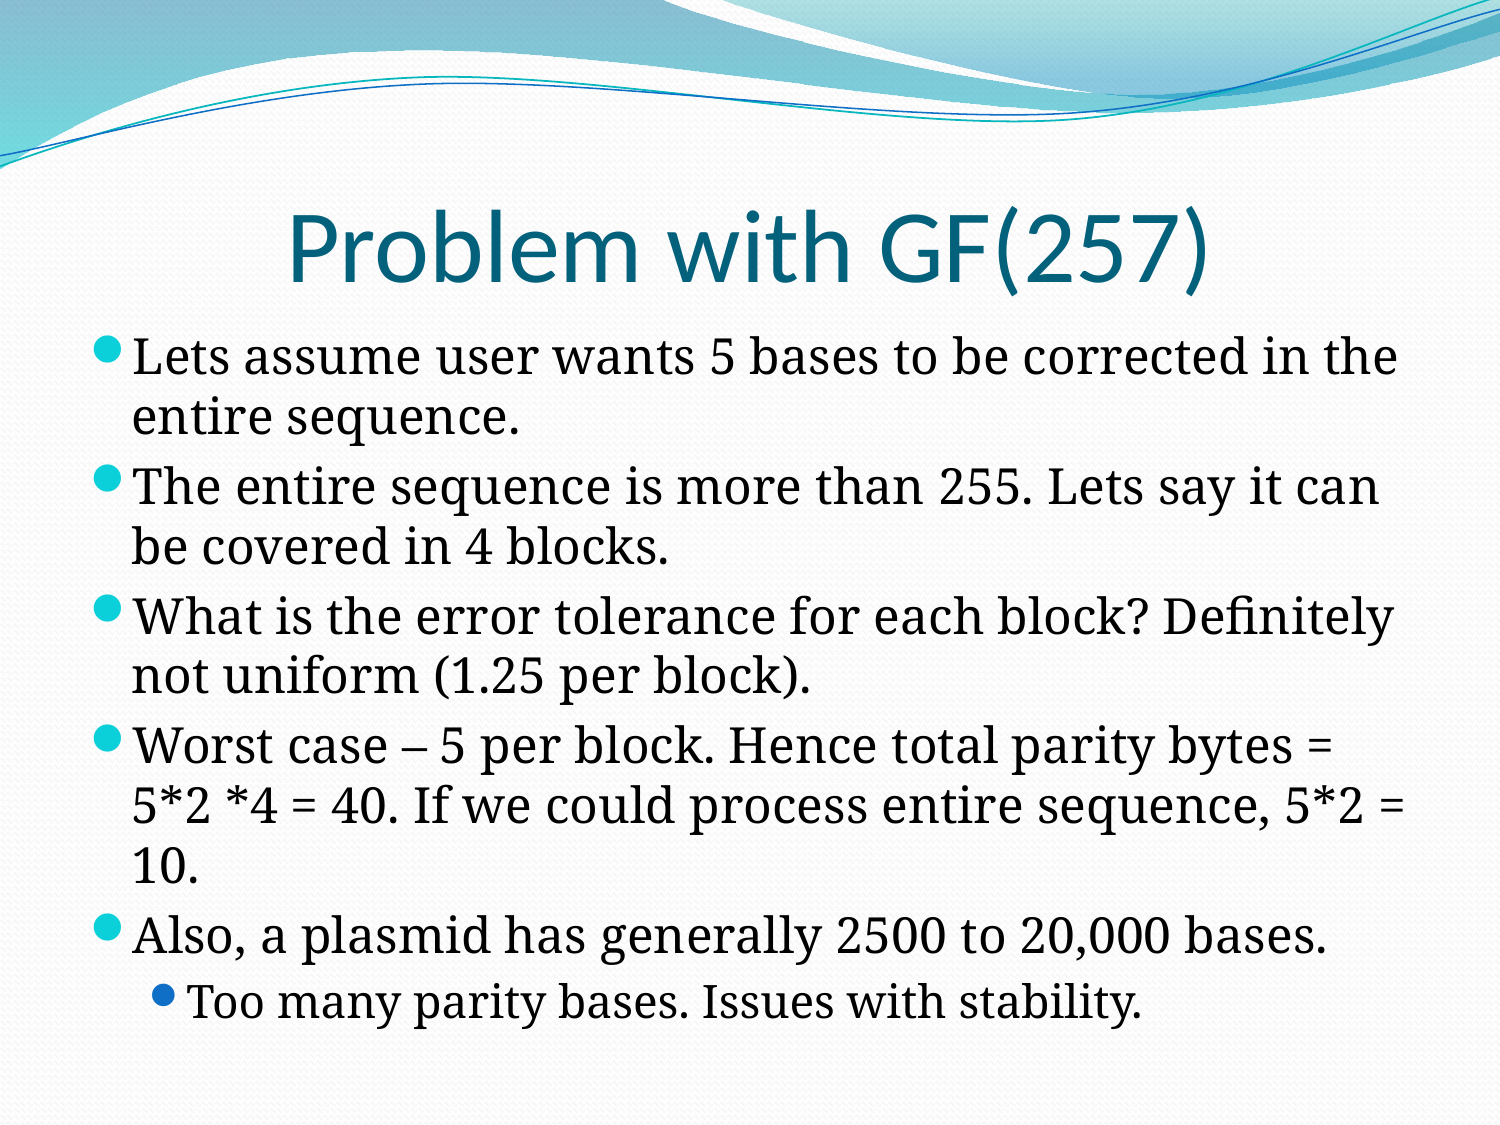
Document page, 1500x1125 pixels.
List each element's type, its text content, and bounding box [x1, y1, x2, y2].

title Problem with GF(257) [75, 115, 1425, 303]
list Lets assume user wants 5 bases to be corrected in the entire sequence. The entire sequence is more than 255. Lets say it can be covered in 4 blocks. What is the error tolerance for each block? Definitely not uniform (1.25 per block). Worst case – 5 per block. Hence total parity bytes = 5*2 *4 = 40. If we could process entire sequence, 5*2 = 10. Also, a plasmid has generally 2500 to 20,000 bases. Too many parity bases. Issues with stability. [75, 317, 1425, 1038]
